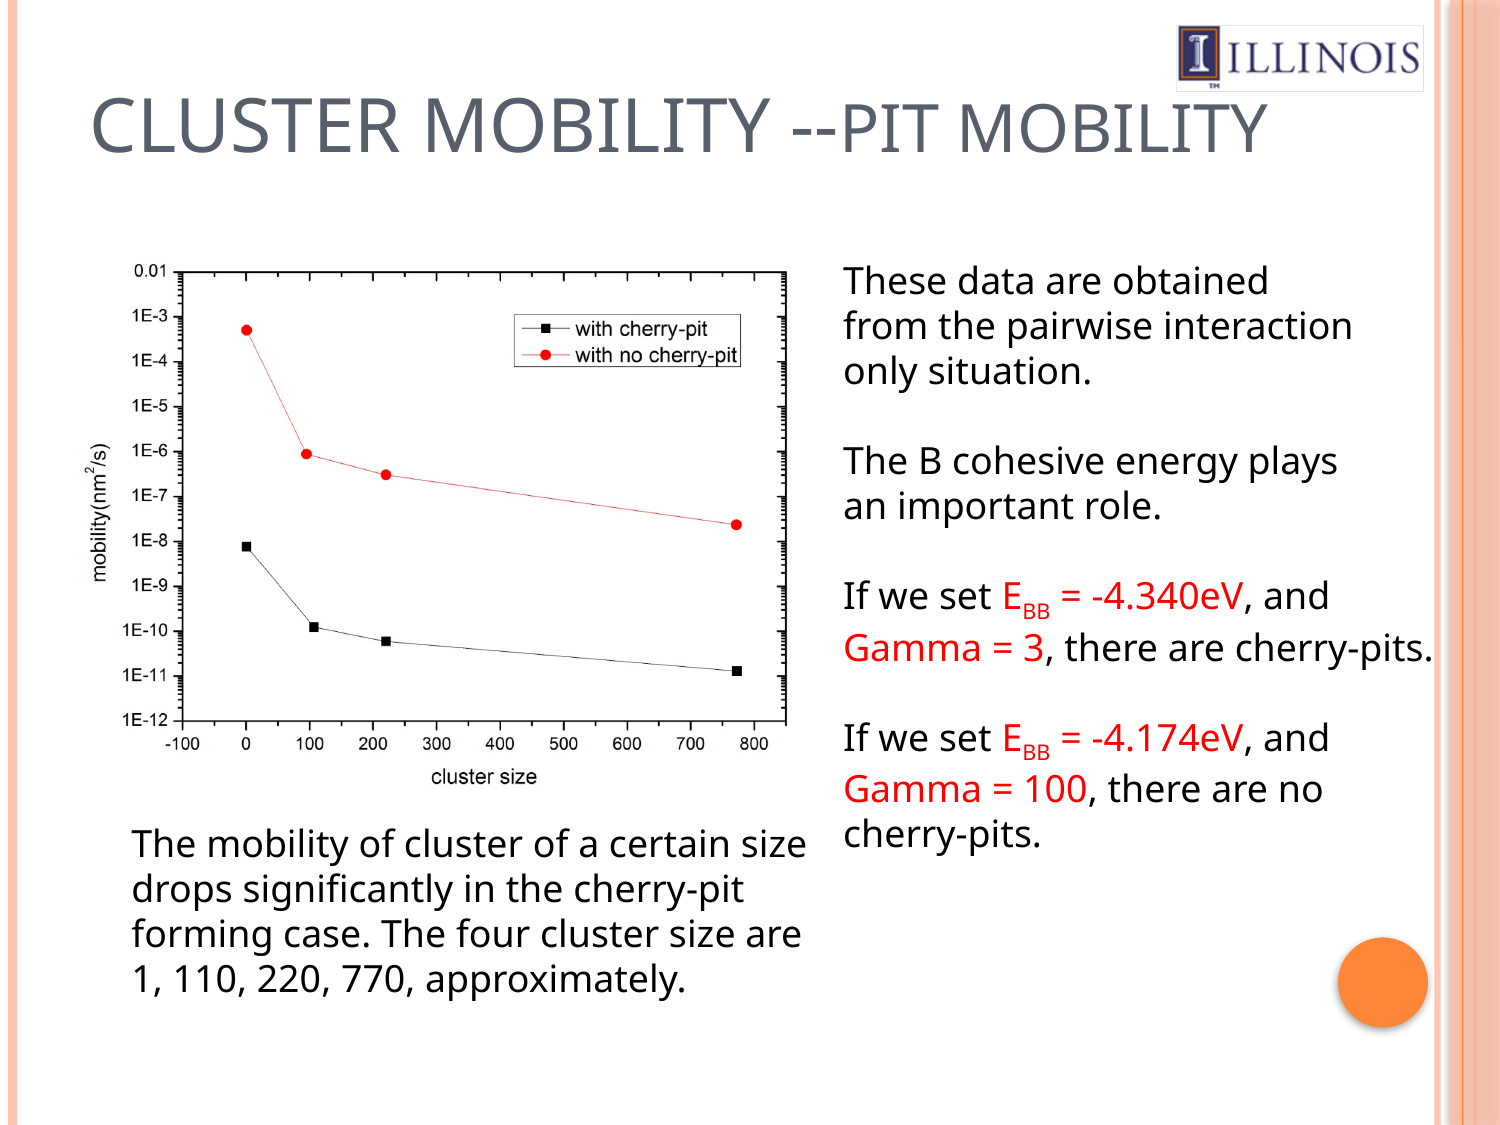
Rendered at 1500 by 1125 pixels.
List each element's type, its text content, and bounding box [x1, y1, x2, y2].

title Cluster Mobility --pit mobility [75, 50, 1300, 175]
text_box These data are obtained from the pairwise interaction only situation. The B cohesive energy plays an important role. If we set EBB = -4.340eV, and Gamma = 3, there are cherry-pits. If we set EBB = -4.174eV, and Gamma = 100, there are no cherry-pits. [828, 249, 1449, 862]
picture [24, 199, 910, 826]
picture [1174, 24, 1426, 94]
text_box The mobility of cluster of a certain size drops significantly in the cherry-pit forming case. The four cluster size are 1, 110, 220, 770, approximately. [116, 835, 824, 1008]
